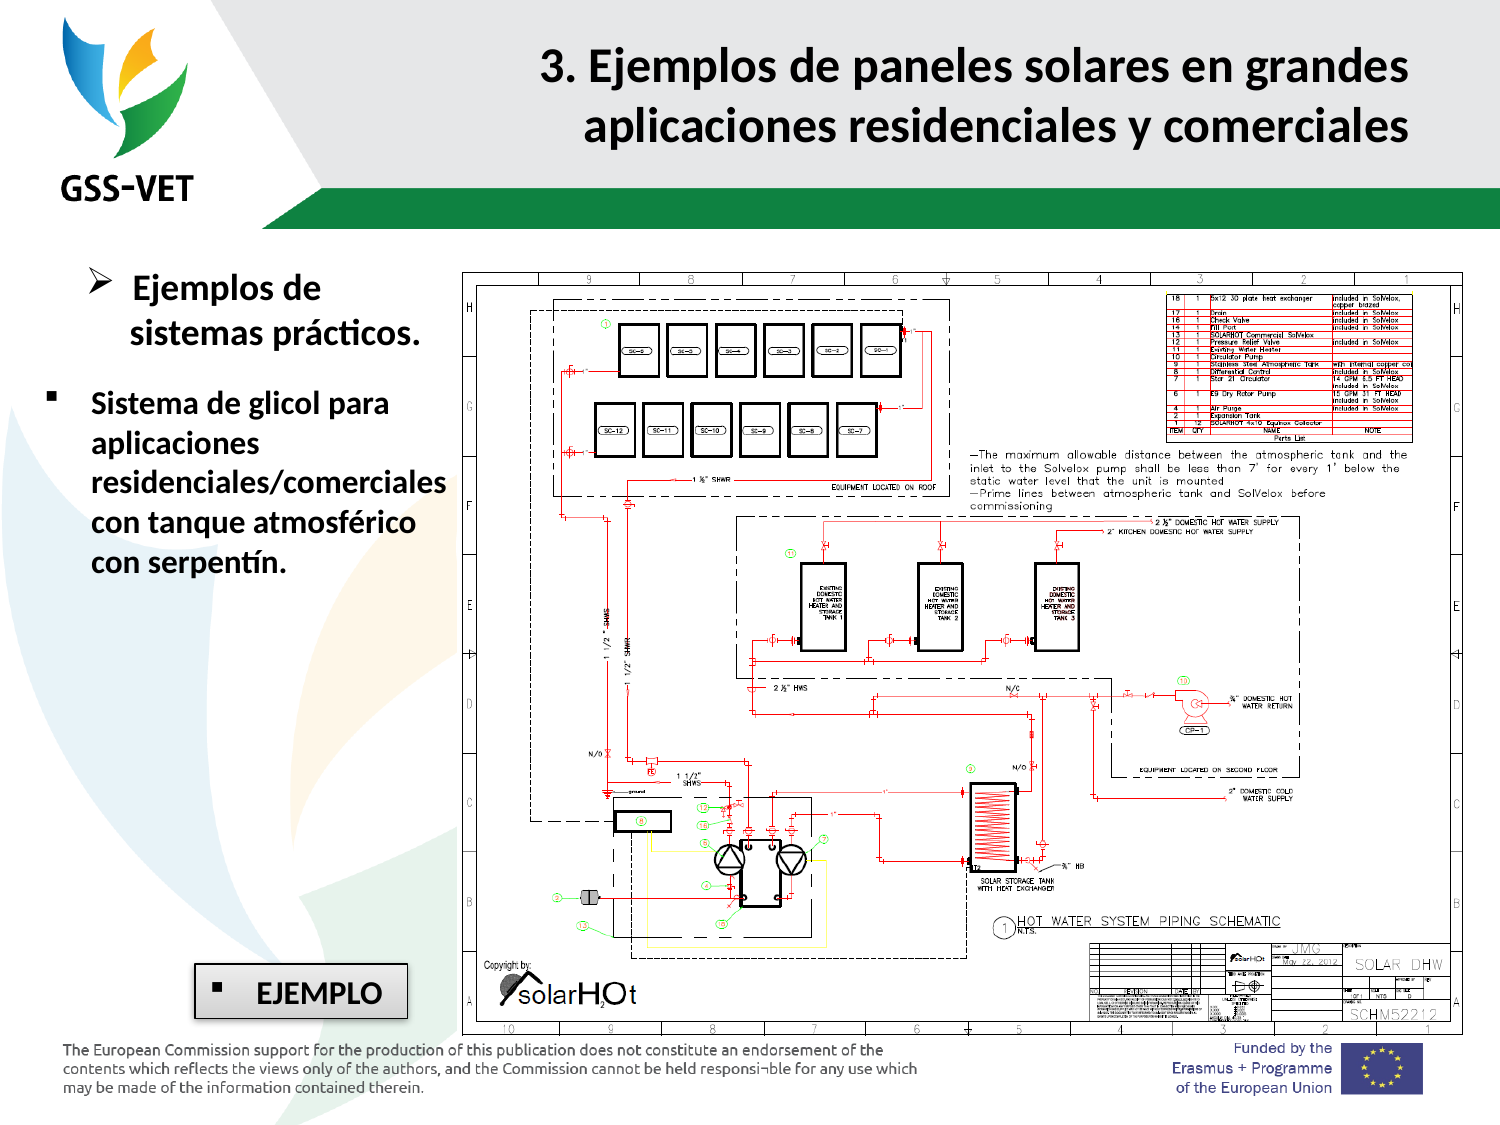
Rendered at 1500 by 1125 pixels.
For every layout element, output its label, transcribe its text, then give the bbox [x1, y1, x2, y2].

text_box Sistema de glicol para aplicaciones residenciales/comerciales con tanque atmosférico con serpentín. [29, 373, 451, 588]
text_box EJEMPLO [194, 963, 408, 1019]
title 3. Ejemplos de paneles solares en grandes aplicaciones residenciales y comerciales [324, 0, 1425, 185]
text_box Ejemplos de sistemas prácticos. [71, 255, 455, 361]
picture [0, 0, 1500, 1125]
